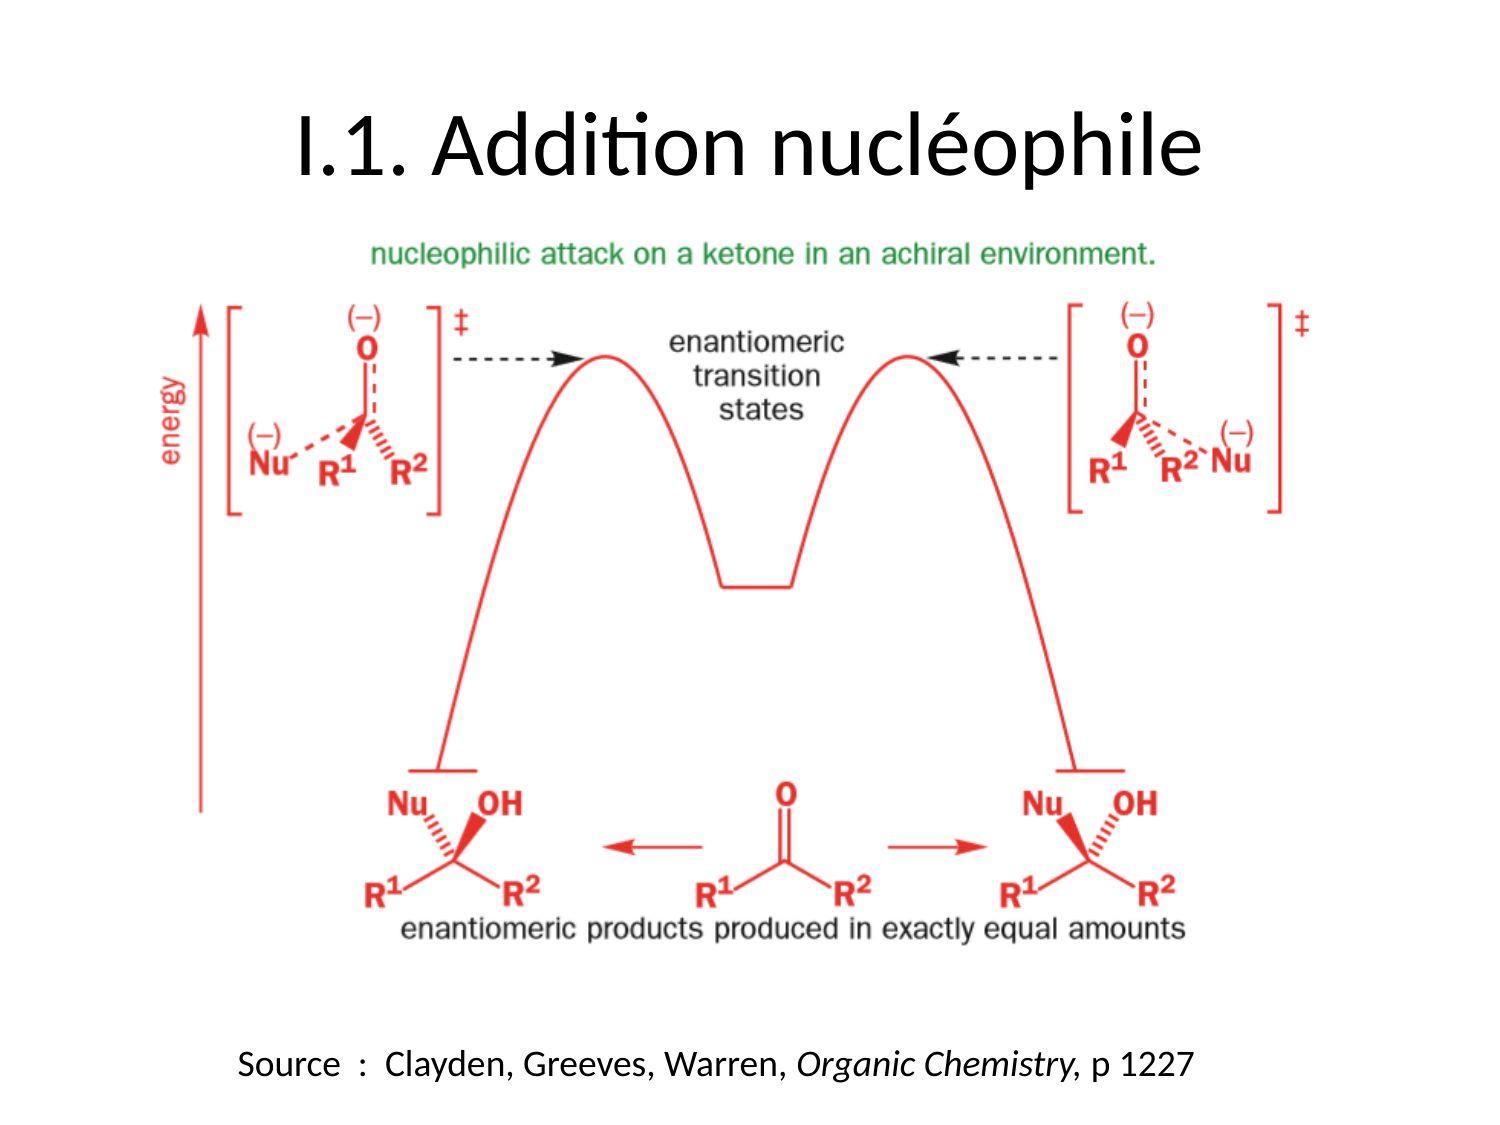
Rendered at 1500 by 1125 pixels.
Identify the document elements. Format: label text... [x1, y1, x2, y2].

text_box Source : Clayden, Greeves, Warren, Organic Chemistry, p 1227 [222, 1031, 1219, 1091]
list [93, 222, 1433, 962]
title I.1. Addition nucléophile [75, 45, 1425, 233]
